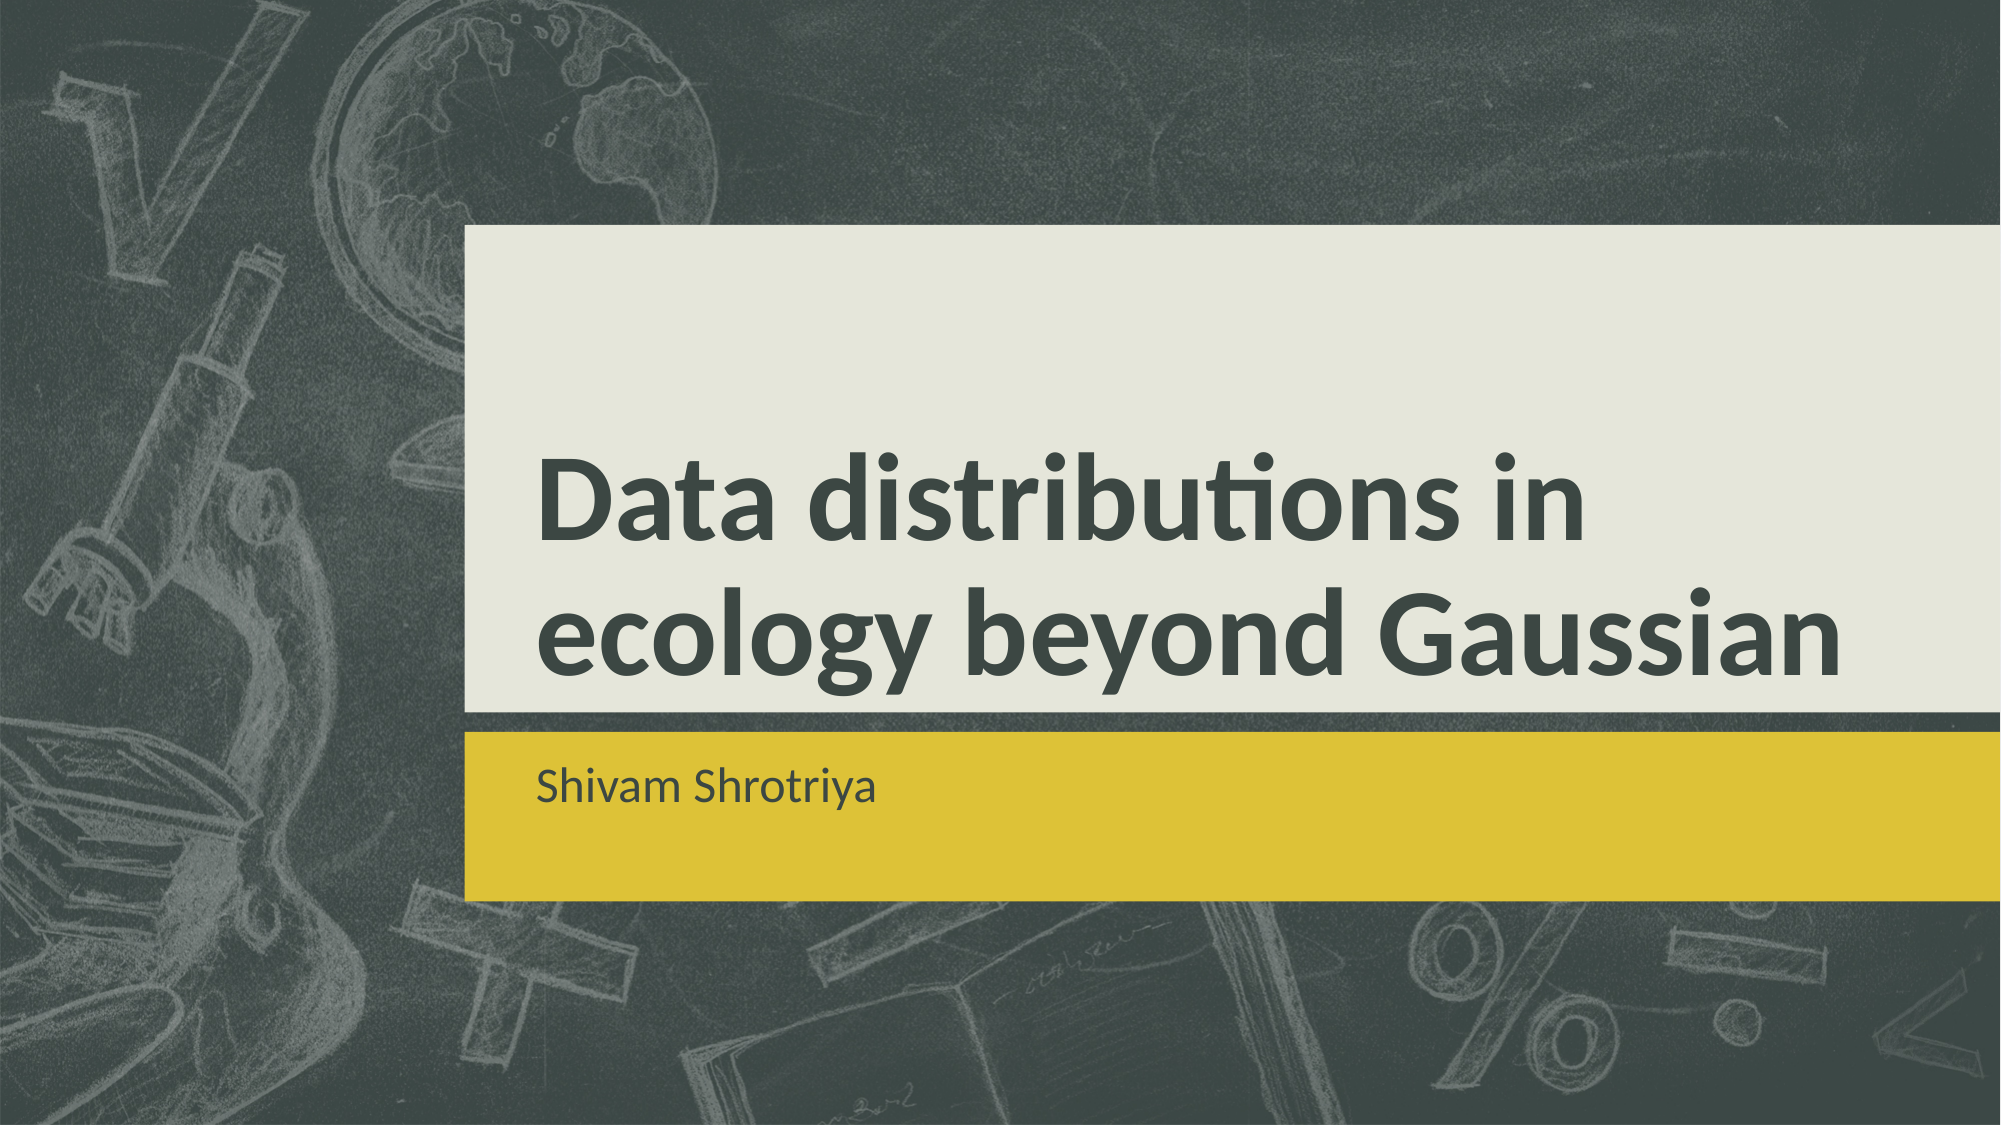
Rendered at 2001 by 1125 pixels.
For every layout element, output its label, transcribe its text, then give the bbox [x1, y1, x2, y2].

title Data distributions in ecology beyond Gaussian [520, 421, 1916, 711]
subtitle Shivam Shrotriya [520, 744, 1916, 887]
picture [0, 0, 2001, 1125]
